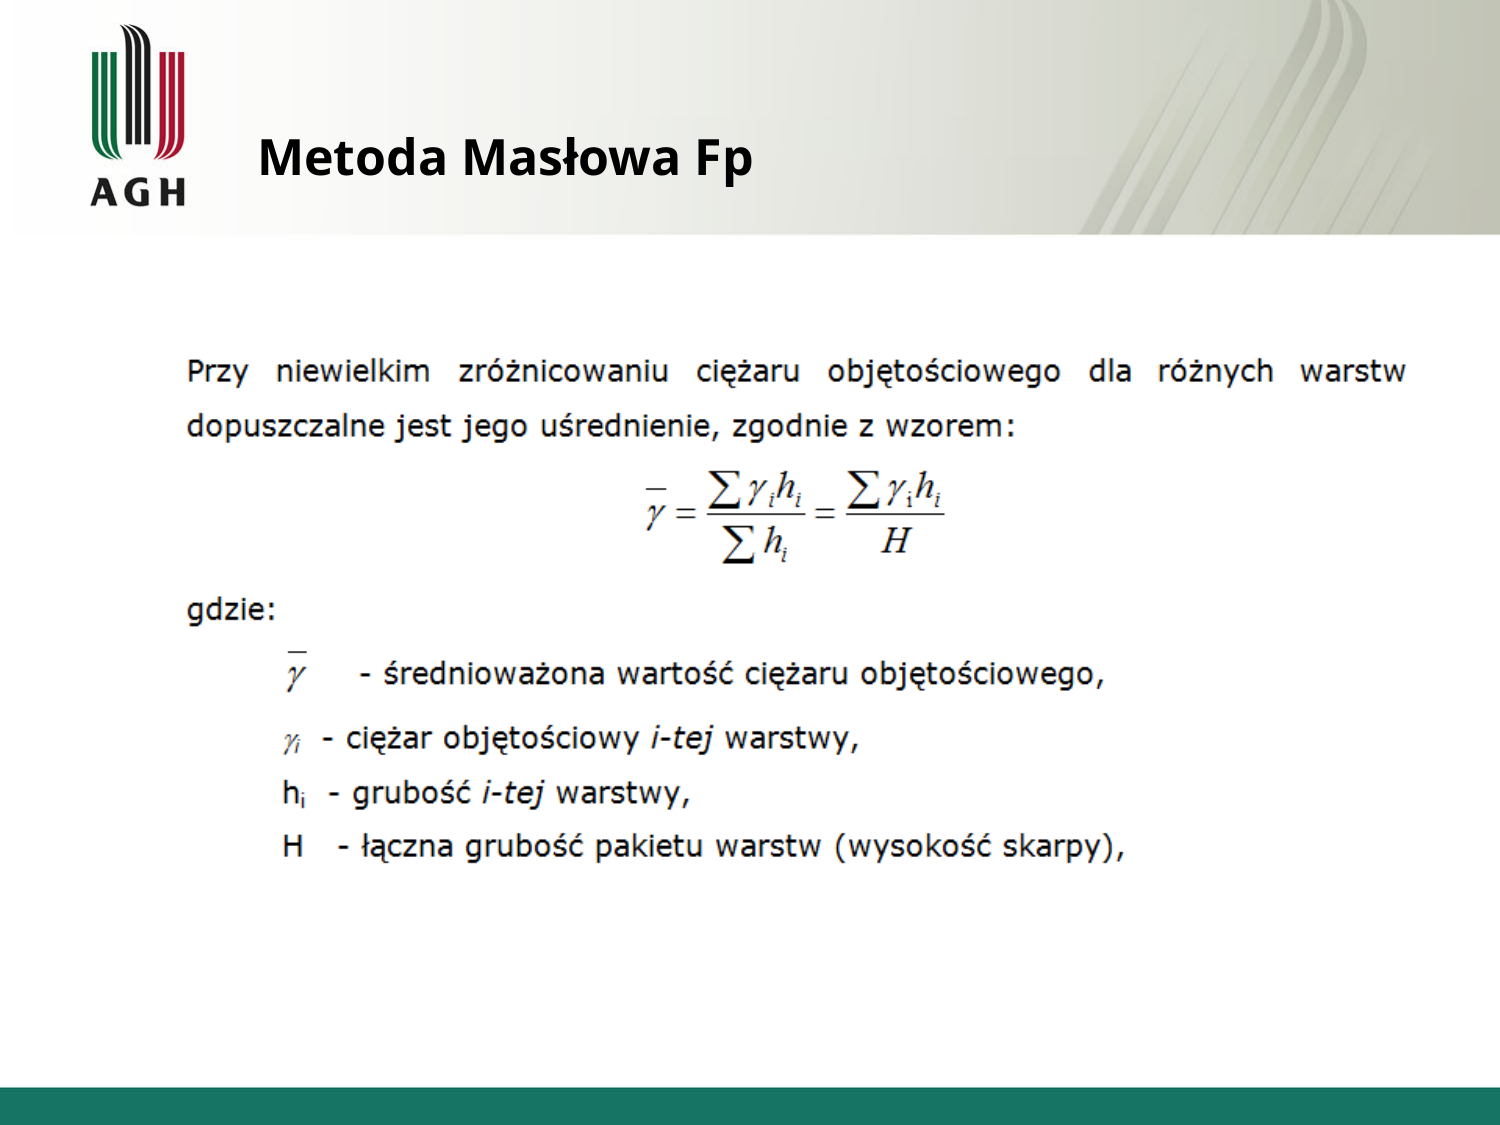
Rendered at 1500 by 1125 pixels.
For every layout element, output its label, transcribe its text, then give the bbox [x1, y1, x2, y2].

picture [0, 0, 1500, 1125]
title Metoda Masłowa Fp [242, 78, 1425, 233]
